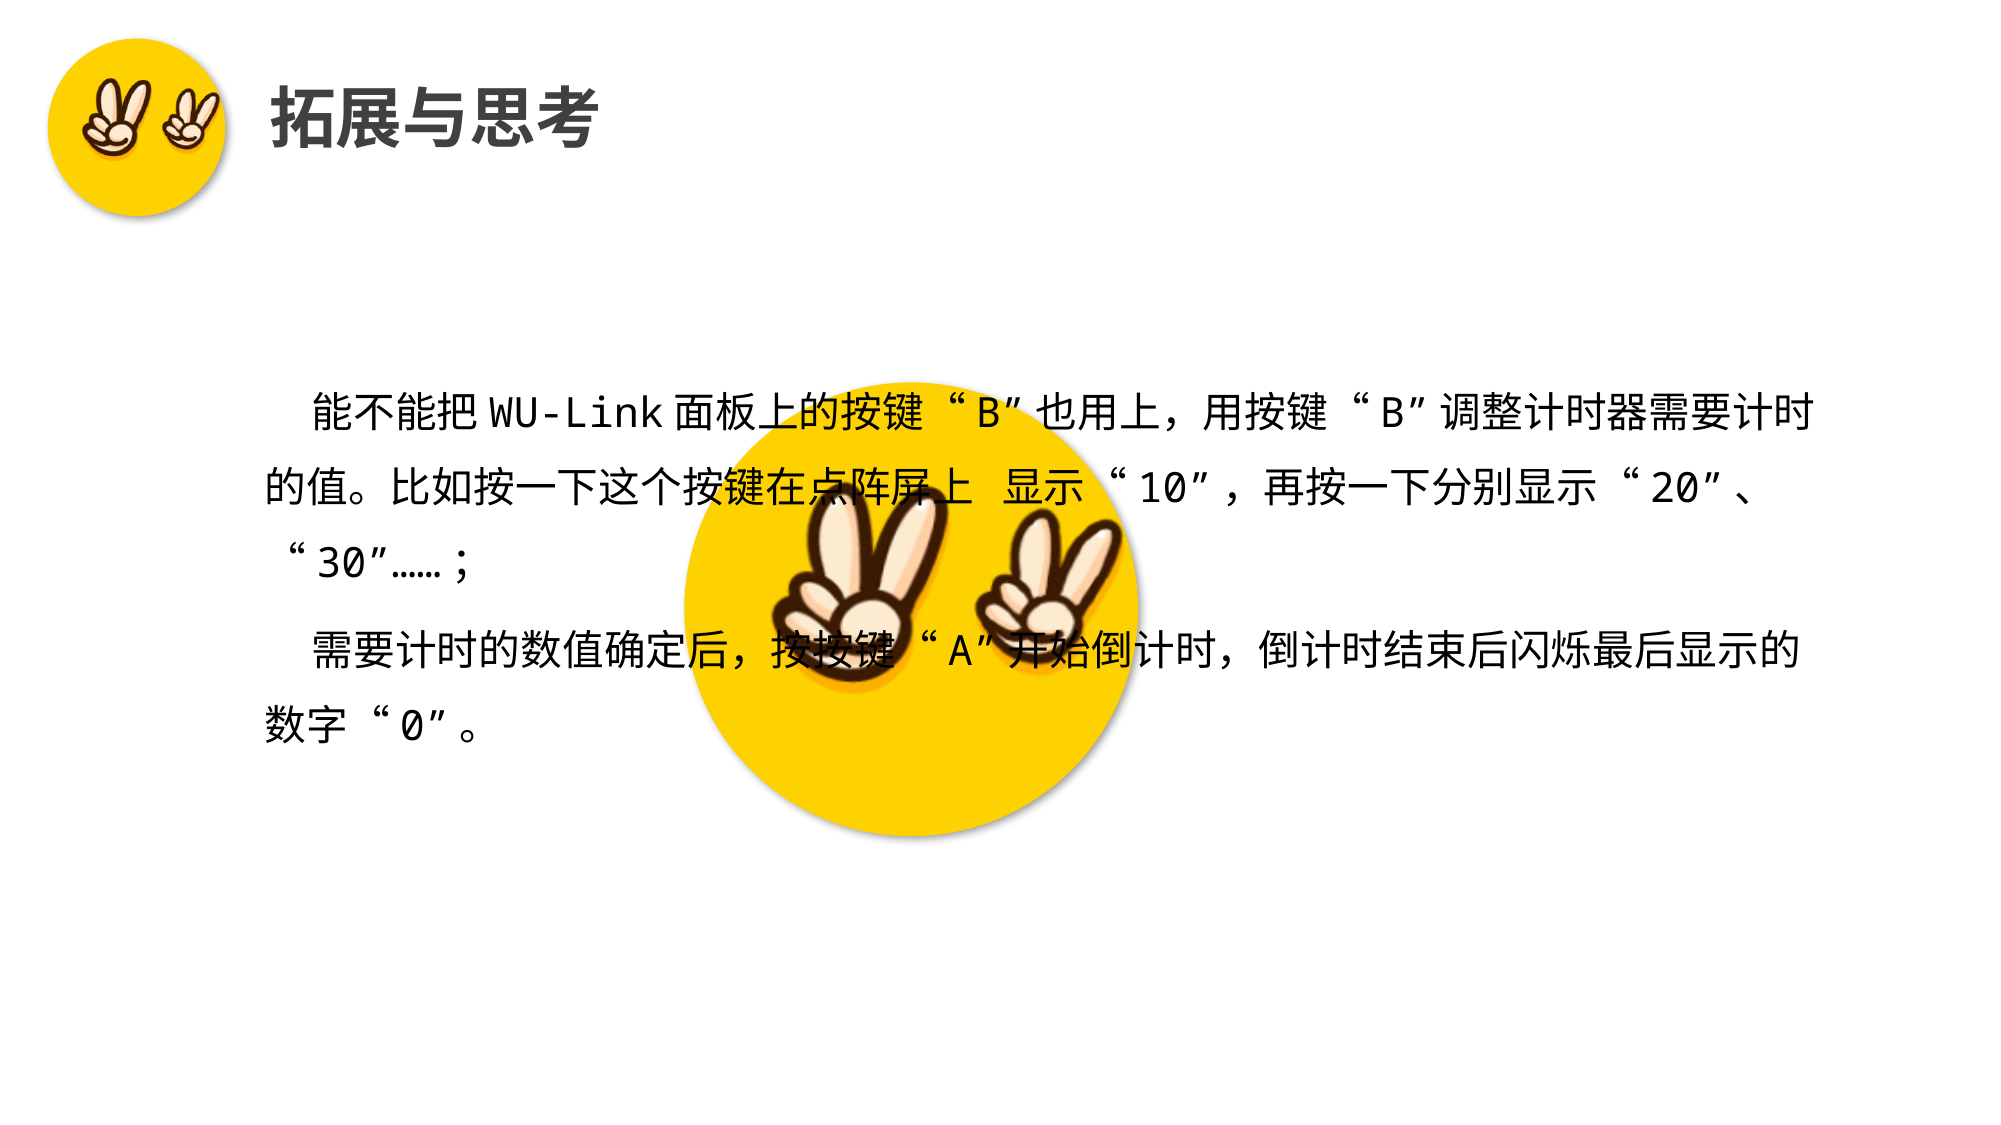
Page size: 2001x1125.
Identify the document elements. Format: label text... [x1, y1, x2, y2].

text_box [46, 37, 227, 218]
text_box 能不能把WU-Link面板上的按键“B”也用上，用按键“B”调整计时器需要计时的值。比如按一下这个按键在点阵屏上 显示“10”，再按一下分别显示“20”、“30”……； 需要计时的数值确定后，按按键“A”开始倒计时，倒计时结束后闪烁最后显示的数字“0”。 [209, 352, 1832, 756]
text_box [736, 756, 1086, 838]
text_box 拓展与思考 [254, 68, 618, 164]
